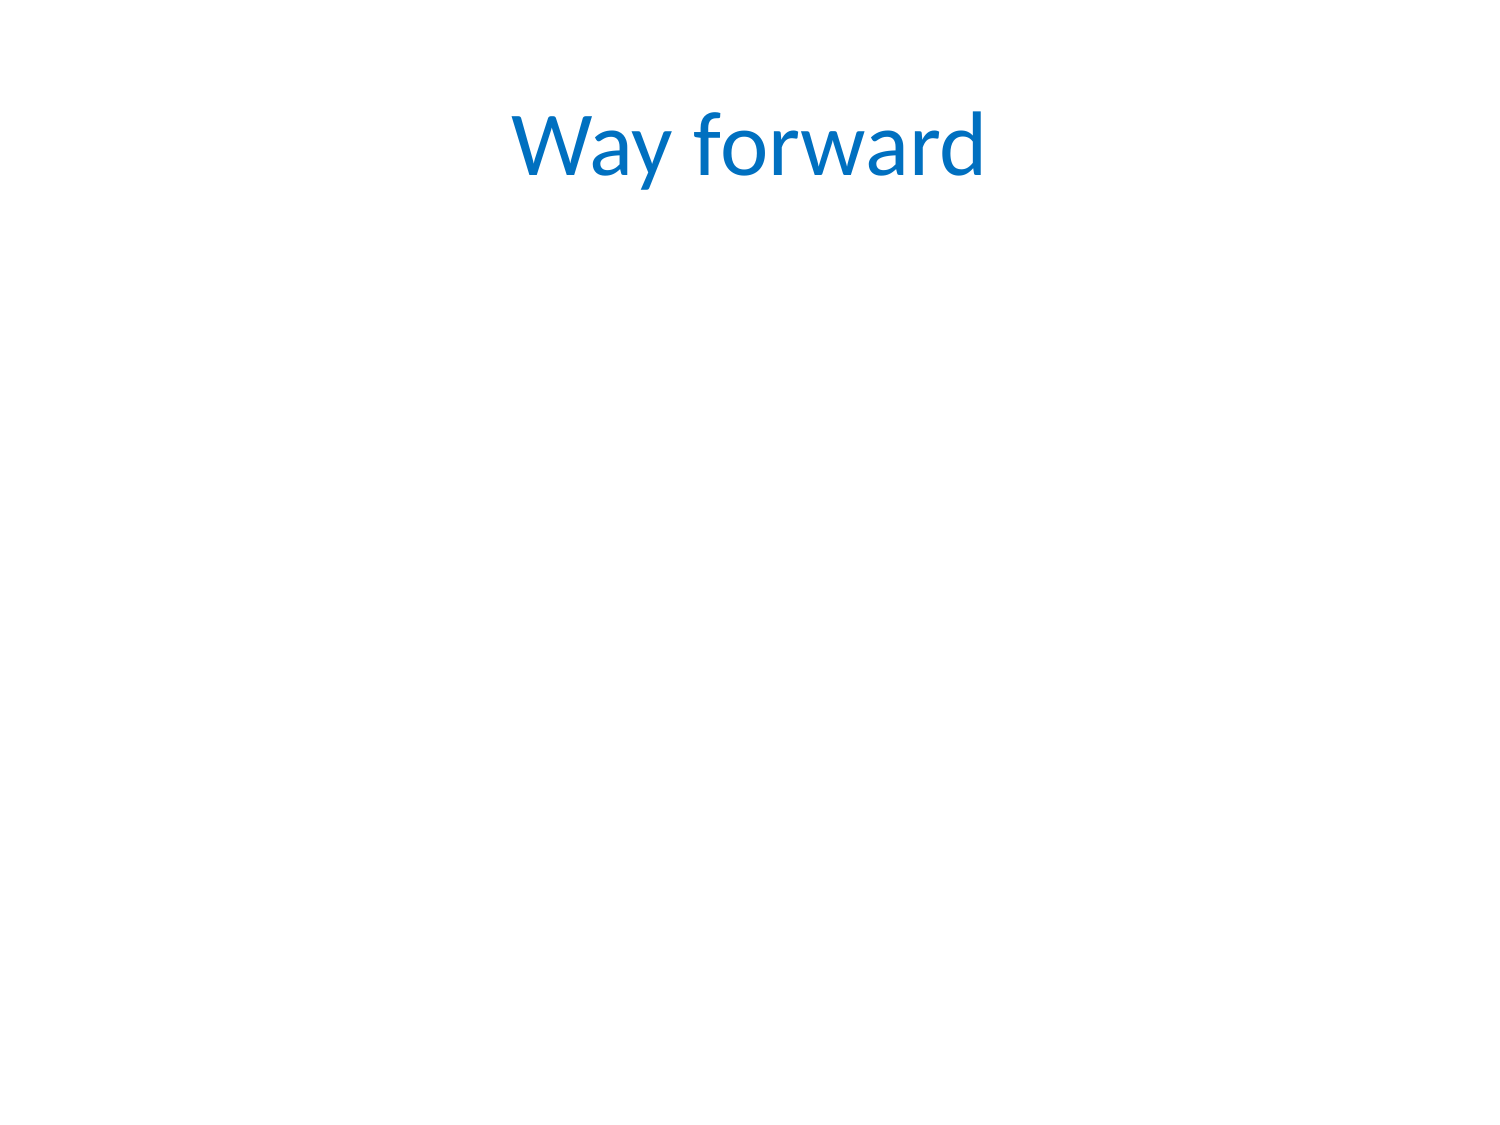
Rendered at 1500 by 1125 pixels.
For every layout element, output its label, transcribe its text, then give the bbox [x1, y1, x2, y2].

title Way forward [75, 45, 1425, 233]
